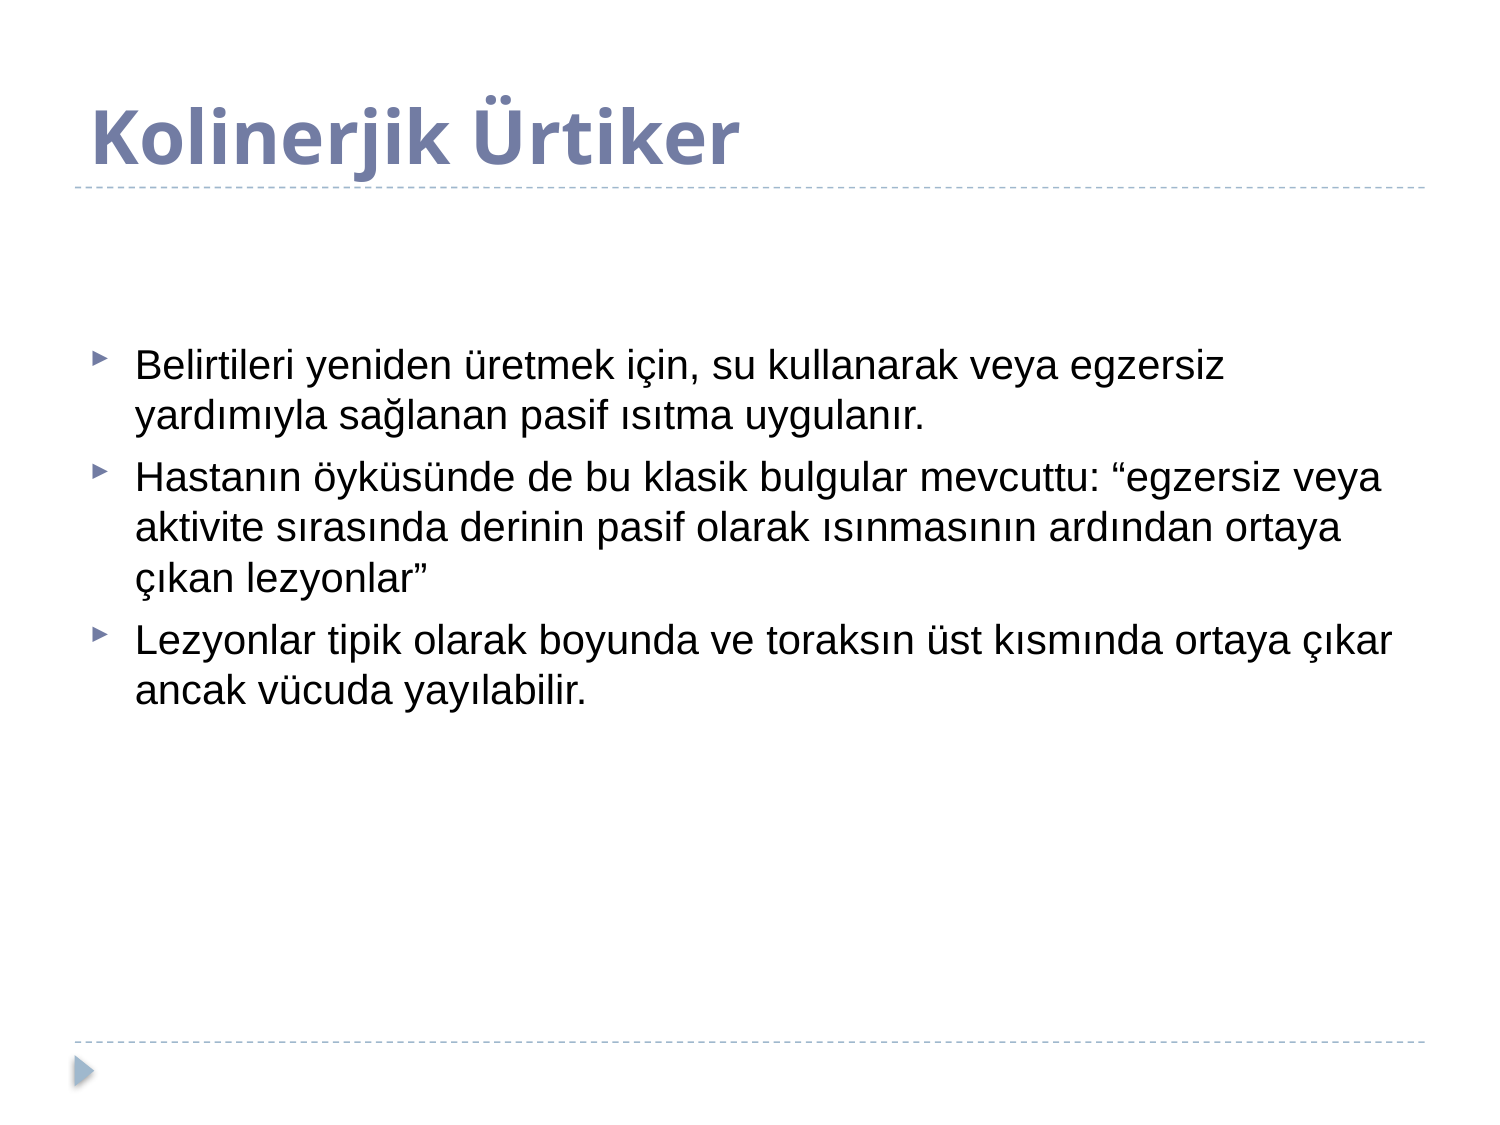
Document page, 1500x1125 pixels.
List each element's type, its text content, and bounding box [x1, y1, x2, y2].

title Kolinerjik Ürtiker [75, 24, 1425, 188]
list Belirtileri yeniden üretmek için, su kullanarak veya egzersiz yardımıyla sağlanan pasif ısıtma uygulanır. Hastanın öyküsünde de bu klasik bulgular mevcuttu: “egzersiz veya aktivite sırasında derinin pasif olarak ısınmasının ardından ortaya çıkan lezyonlar” Lezyonlar tipik olarak boyunda ve toraksın üst kısmında ortaya çıkar ancak vücuda yayılabilir. [75, 200, 1425, 1010]
